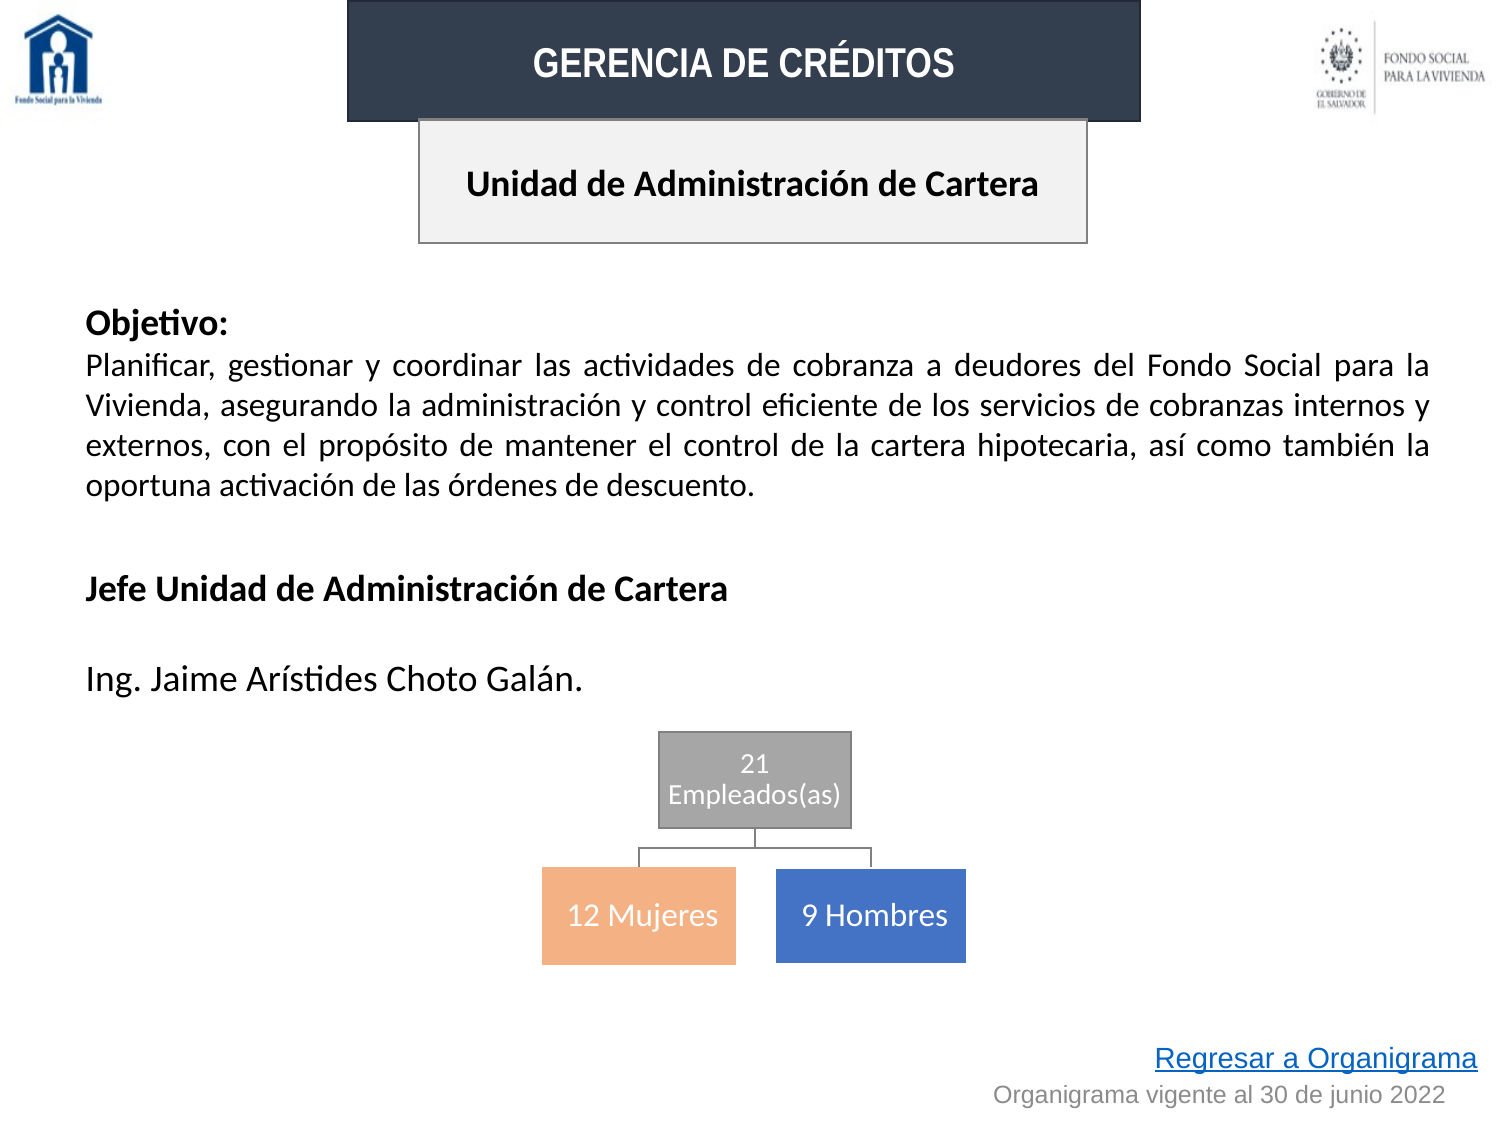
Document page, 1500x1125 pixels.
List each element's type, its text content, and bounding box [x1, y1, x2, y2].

text_box Jefe Unidad de Administración de Cartera Ing. Jaime Arístides Choto Galán. [70, 556, 780, 707]
text_box Unidad de Administración de Cartera [418, 118, 1088, 244]
picture [0, 0, 1500, 1125]
text_box GERENCIA DE CRÉDITOS [347, 0, 1141, 122]
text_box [507, 731, 1002, 964]
text_box Regresar a Organigrama [1139, 1031, 1500, 1063]
footer Organigrama vigente al 30 de junio 2022 [928, 1063, 1500, 1124]
text_box Objetivo: Planificar, gestionar y coordinar las actividades de cobranza a deudores del Fondo Social para la Vivienda, asegurando la administración y control eficiente de los servicios de cobranzas internos y externos, con el propósito de mantener el control de la cartera hipotecaria, así como también la oportuna activación de las órdenes de descuento. [70, 290, 1447, 511]
